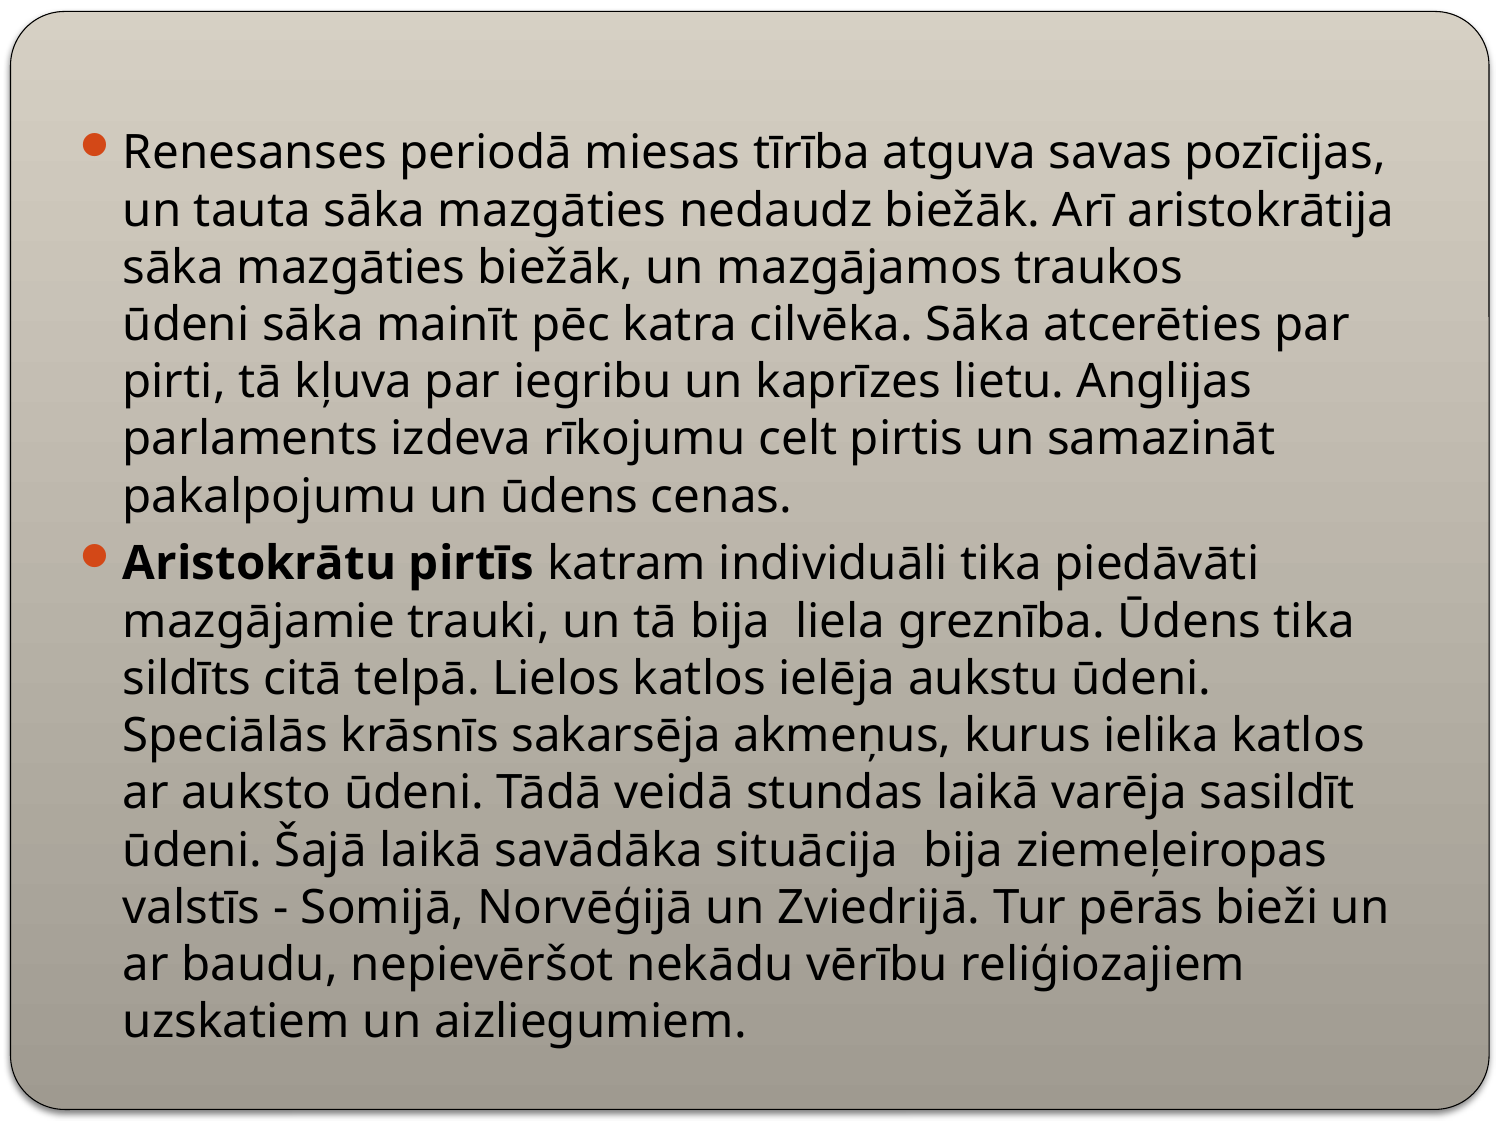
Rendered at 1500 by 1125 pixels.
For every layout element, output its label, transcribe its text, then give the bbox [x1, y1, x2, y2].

list Renesanses periodā miesas tīrība atguva savas pozīcijas, un tauta sāka mazgāties nedaudz biežāk. Arī aristokrātija sāka mazgāties biežāk, un mazgājamos traukos ūdeni sāka mainīt pēc katra cilvēka. Sāka atcerēties par pirti, tā kļuva par iegribu un kaprīzes lietu. Anglijas parlaments izdeva rīkojumu celt pirtis un samazināt pakalpojumu un ūdens cenas. Aristokrātu pirtīs katram individuāli tika piedāvāti mazgājamie trauki, un tā bija liela greznība. Ūdens tika sildīts citā telpā. Lielos katlos ielēja aukstu ūdeni. Speciālās krāsnīs sakarsēja akmeņus, kurus ielika katlos ar auksto ūdeni. Tādā veidā stundas laikā varēja sasildīt ūdeni. Šajā laikā savādāka situācija bija ziemeļeiropas valstīs - Somijā, Norvēģijā un Zviedrijā. Tur pērās bieži un ar baudu, nepievēršot nekādu vērību reliģiozajiem uzskatiem un aizliegumiem. [64, 113, 1425, 1125]
